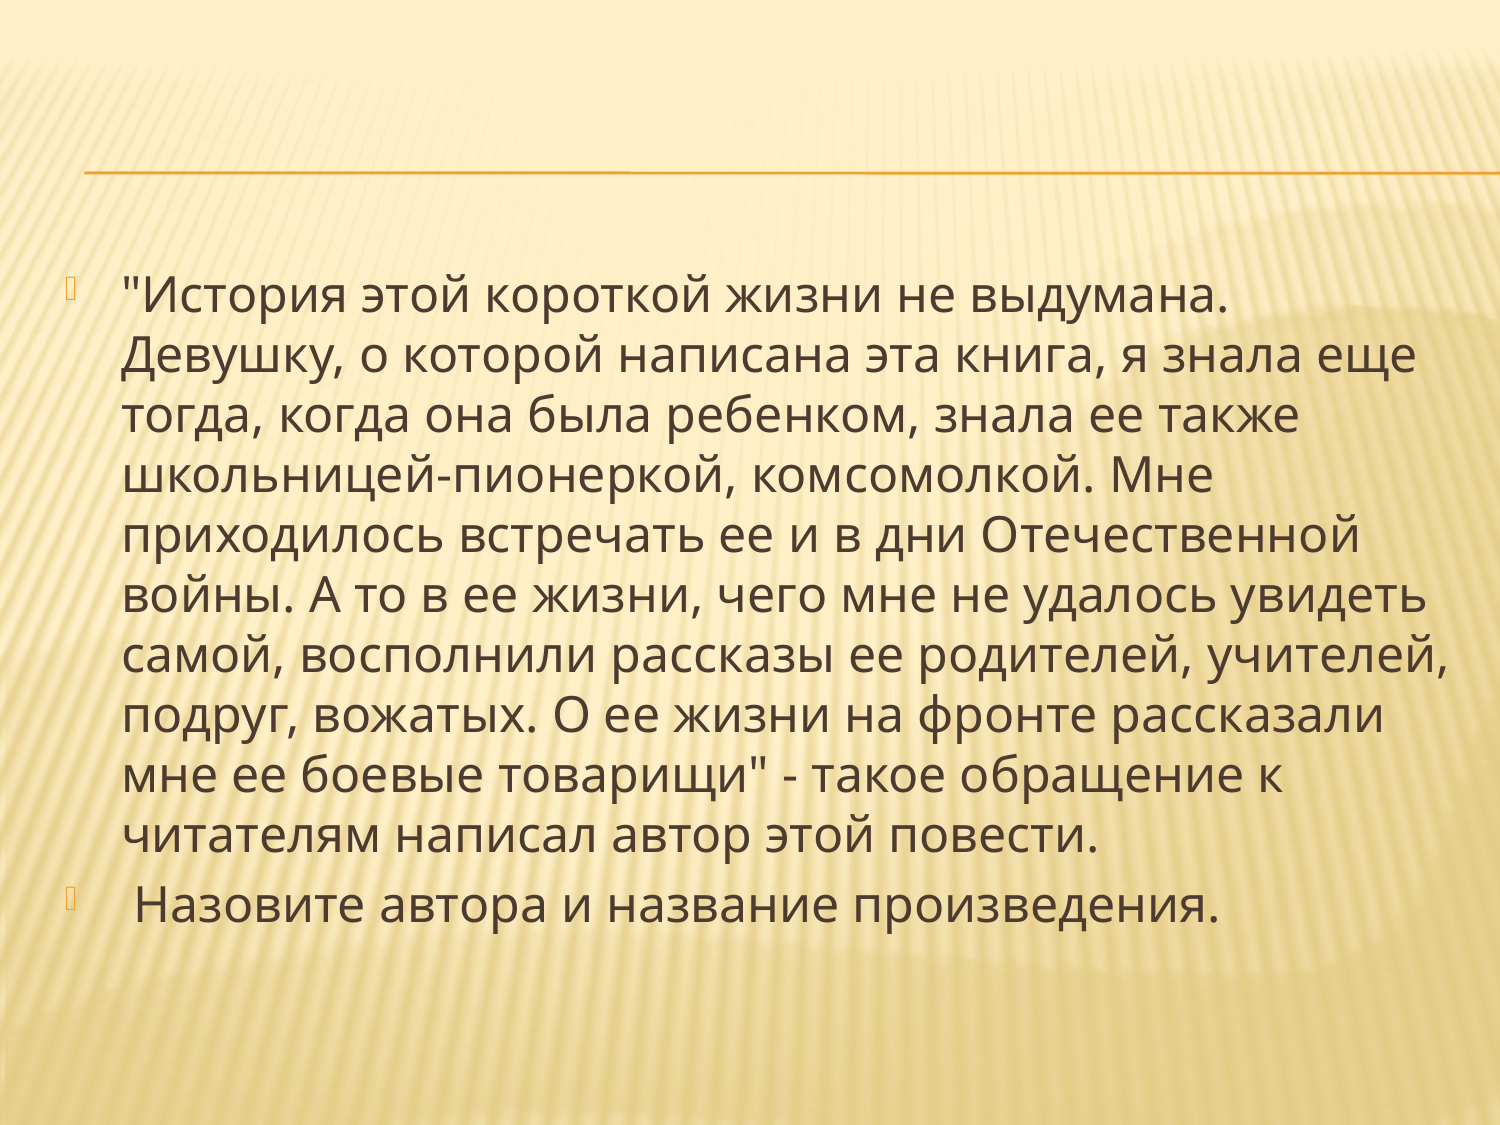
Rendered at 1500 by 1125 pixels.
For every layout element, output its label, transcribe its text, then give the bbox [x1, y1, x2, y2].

list "История этой короткой жизни не выдумана. Девушку, о которой написана эта книга, я знала еще тогда, когда она была ребенком, знала ее также школьницей-пионеркой, комсомолкой. Мне приходилось встречать ее и в дни Отечественной войны. А то в ее жизни, чего мне не удалось увидеть самой, восполнили рассказы ее родителей, учителей, подруг, вожатых. О ее жизни на фронте рассказали мне ее боевые товарищи" - такое обращение к читателям написал автор этой повести. Назовите автора и название произведения. [50, 254, 1475, 998]
